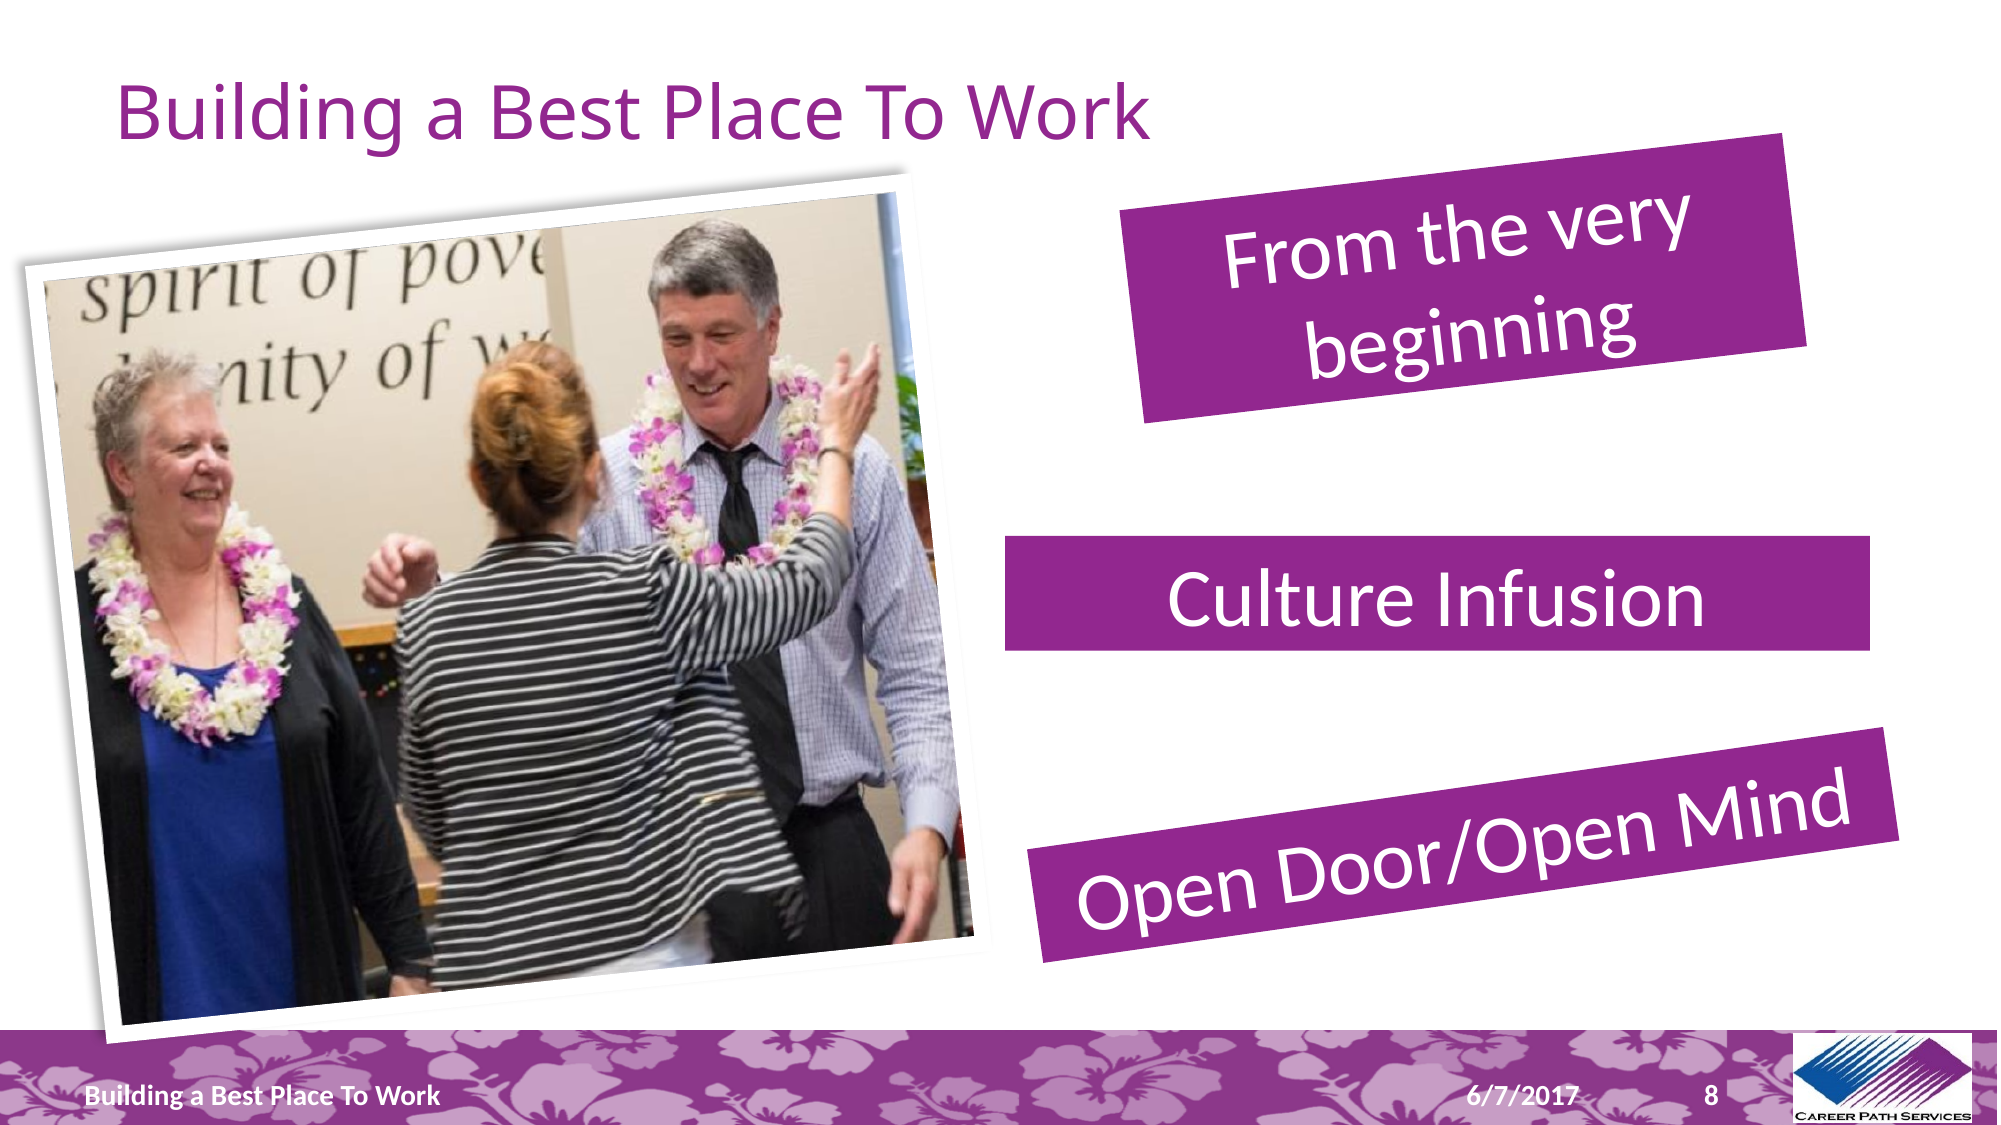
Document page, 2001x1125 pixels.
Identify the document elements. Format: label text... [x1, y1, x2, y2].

slide_number 8 [1607, 1066, 1734, 1121]
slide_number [1343, 1066, 1595, 1121]
picture [0, 1030, 1997, 1125]
picture [44, 193, 974, 1025]
text_box From the very beginning [1119, 132, 1807, 424]
text_box Culture Infusion [1005, 535, 1870, 651]
title Building a Best Place To Work [99, 0, 1911, 164]
text_box Open Door/Open Mind [1027, 726, 1900, 963]
footer Building a Best Place To Work [69, 1066, 1135, 1121]
